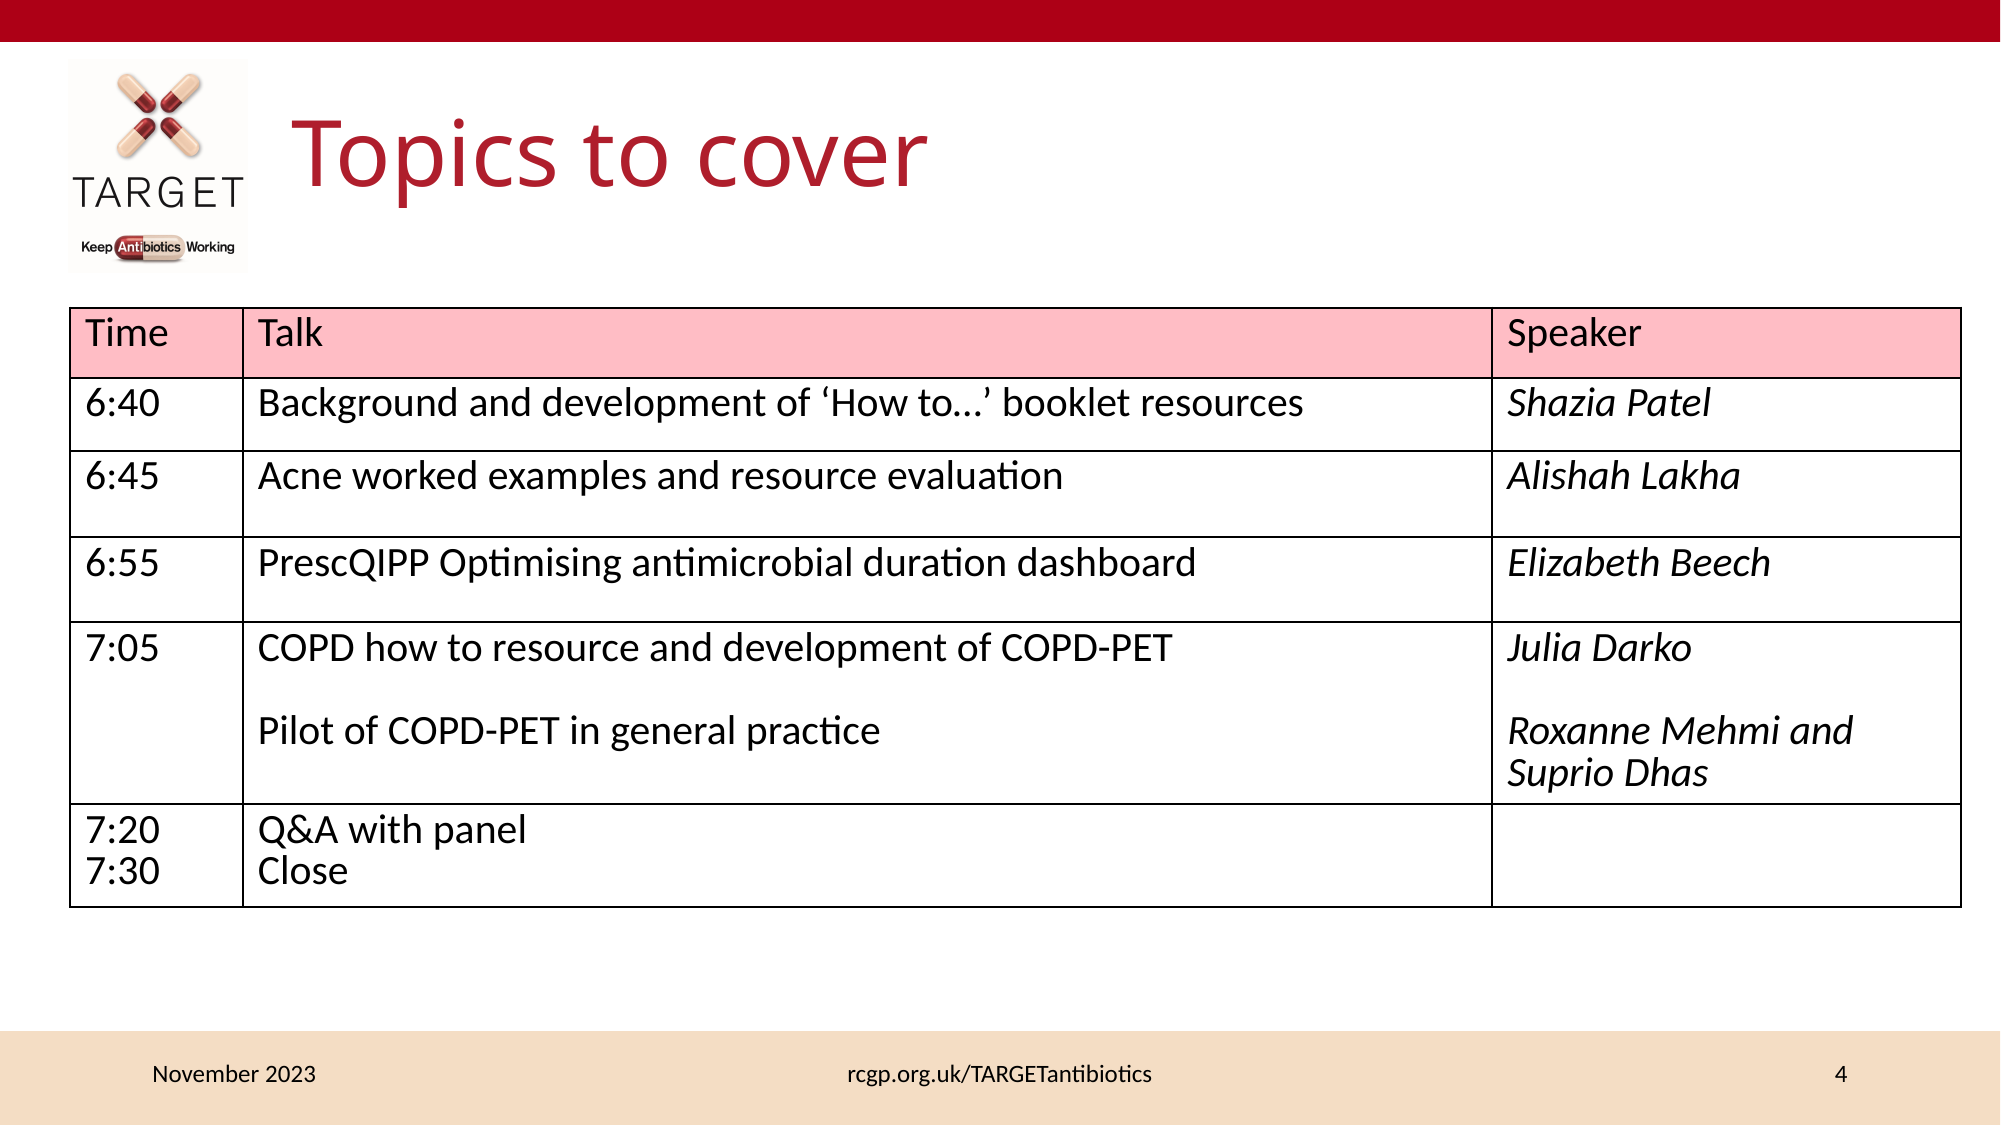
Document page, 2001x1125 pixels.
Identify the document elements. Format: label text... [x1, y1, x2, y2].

table_cell COPD how to resource and development of COPD-PET Pilot of COPD-PET in general practice [244, 623, 1491, 803]
table_cell Shazia Patel [1493, 379, 1960, 450]
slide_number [137, 1042, 588, 1103]
table_cell Alishah Lakha [1493, 452, 1960, 536]
table_cell 6:40 [71, 379, 242, 450]
table_cell 7:20 7:30 [71, 805, 242, 906]
table_cell 7:05 [71, 623, 242, 803]
table_cell Julia Darko Roxanne Mehmi and Suprio Dhas [1493, 623, 1960, 803]
table_cell 6:45 [71, 452, 242, 536]
footer rcgp.org.uk/TARGETantibiotics [662, 1042, 1338, 1103]
table_cell Acne worked examples and resource evaluation [244, 452, 1491, 536]
table_cell 6:55 [71, 538, 242, 621]
table_header Speaker [1493, 309, 1960, 377]
table_cell Q&A with panel Close [244, 805, 1491, 906]
picture [68, 59, 248, 273]
slide_number 4 [1412, 1042, 1863, 1103]
title Topics to cover [276, 48, 1880, 266]
table_cell Elizabeth Beech [1493, 538, 1960, 621]
table_header Talk [244, 309, 1491, 377]
table_cell PrescQIPP Optimising antimicrobial duration dashboard [244, 538, 1491, 621]
table_cell [1493, 805, 1960, 906]
table_cell Background and development of ‘How to…’ booklet resources [244, 379, 1491, 450]
table_header Time [71, 309, 242, 377]
